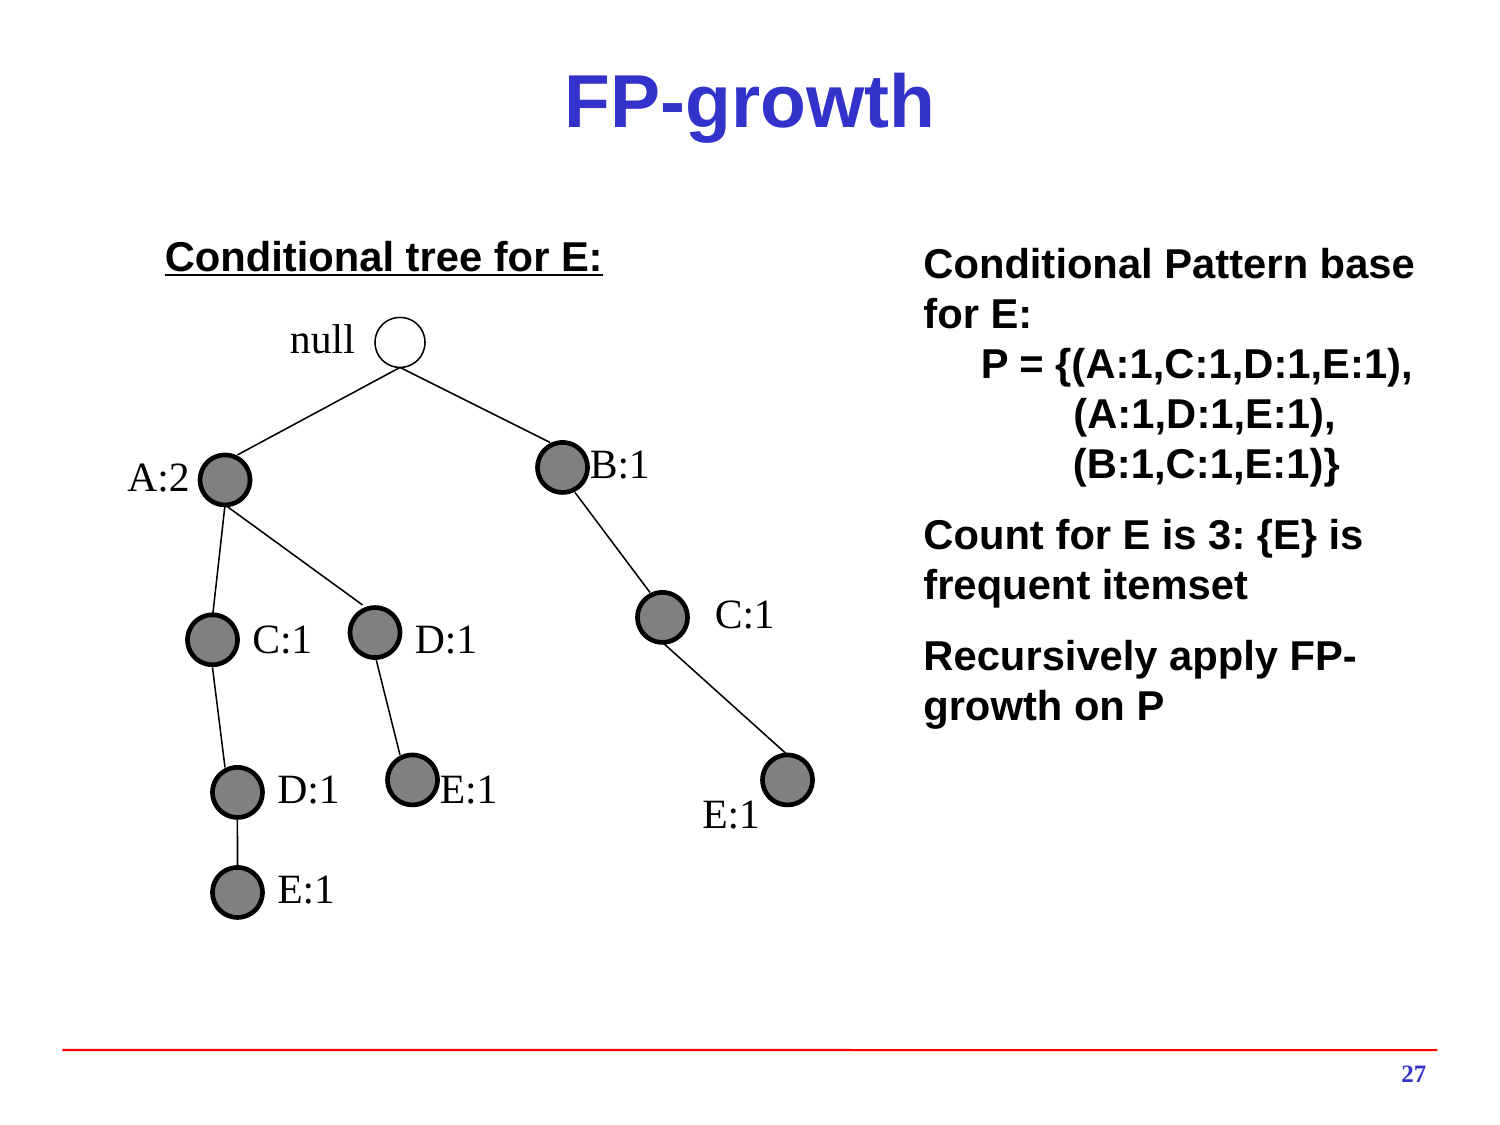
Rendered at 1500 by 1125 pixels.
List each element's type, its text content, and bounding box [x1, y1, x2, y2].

title FP-growth [75, 45, 1425, 150]
text_box [537, 442, 575, 493]
text_box null [275, 304, 375, 370]
text_box [187, 614, 237, 665]
text_box [387, 754, 425, 805]
text_box Conditional Pattern base for E: P = {(A:1,C:1,D:1,E:1), (A:1,D:1,E:1), (B:1,C:1,E:1)} Count for E is 3: {E} is frequent itemset Recursively apply FP-growth on P [908, 229, 1459, 807]
text_box E:1 [425, 754, 525, 820]
text_box A:2 [112, 442, 213, 508]
text_box E:1 [687, 779, 813, 845]
text_box [762, 754, 813, 779]
text_box C:1 [699, 579, 800, 645]
text_box [350, 607, 399, 658]
text_box [212, 767, 262, 818]
slide_number 27 [1129, 1050, 1442, 1097]
text_box D:1 [262, 754, 363, 820]
text_box [212, 867, 262, 918]
text_box [375, 317, 426, 368]
text_box [213, 454, 251, 505]
text_box B:1 [575, 429, 675, 495]
text_box D:1 [399, 604, 500, 670]
text_box C:1 [237, 604, 338, 670]
text_box E:1 [262, 854, 363, 920]
text_box Conditional tree for E: [150, 222, 650, 288]
text_box [637, 592, 688, 643]
